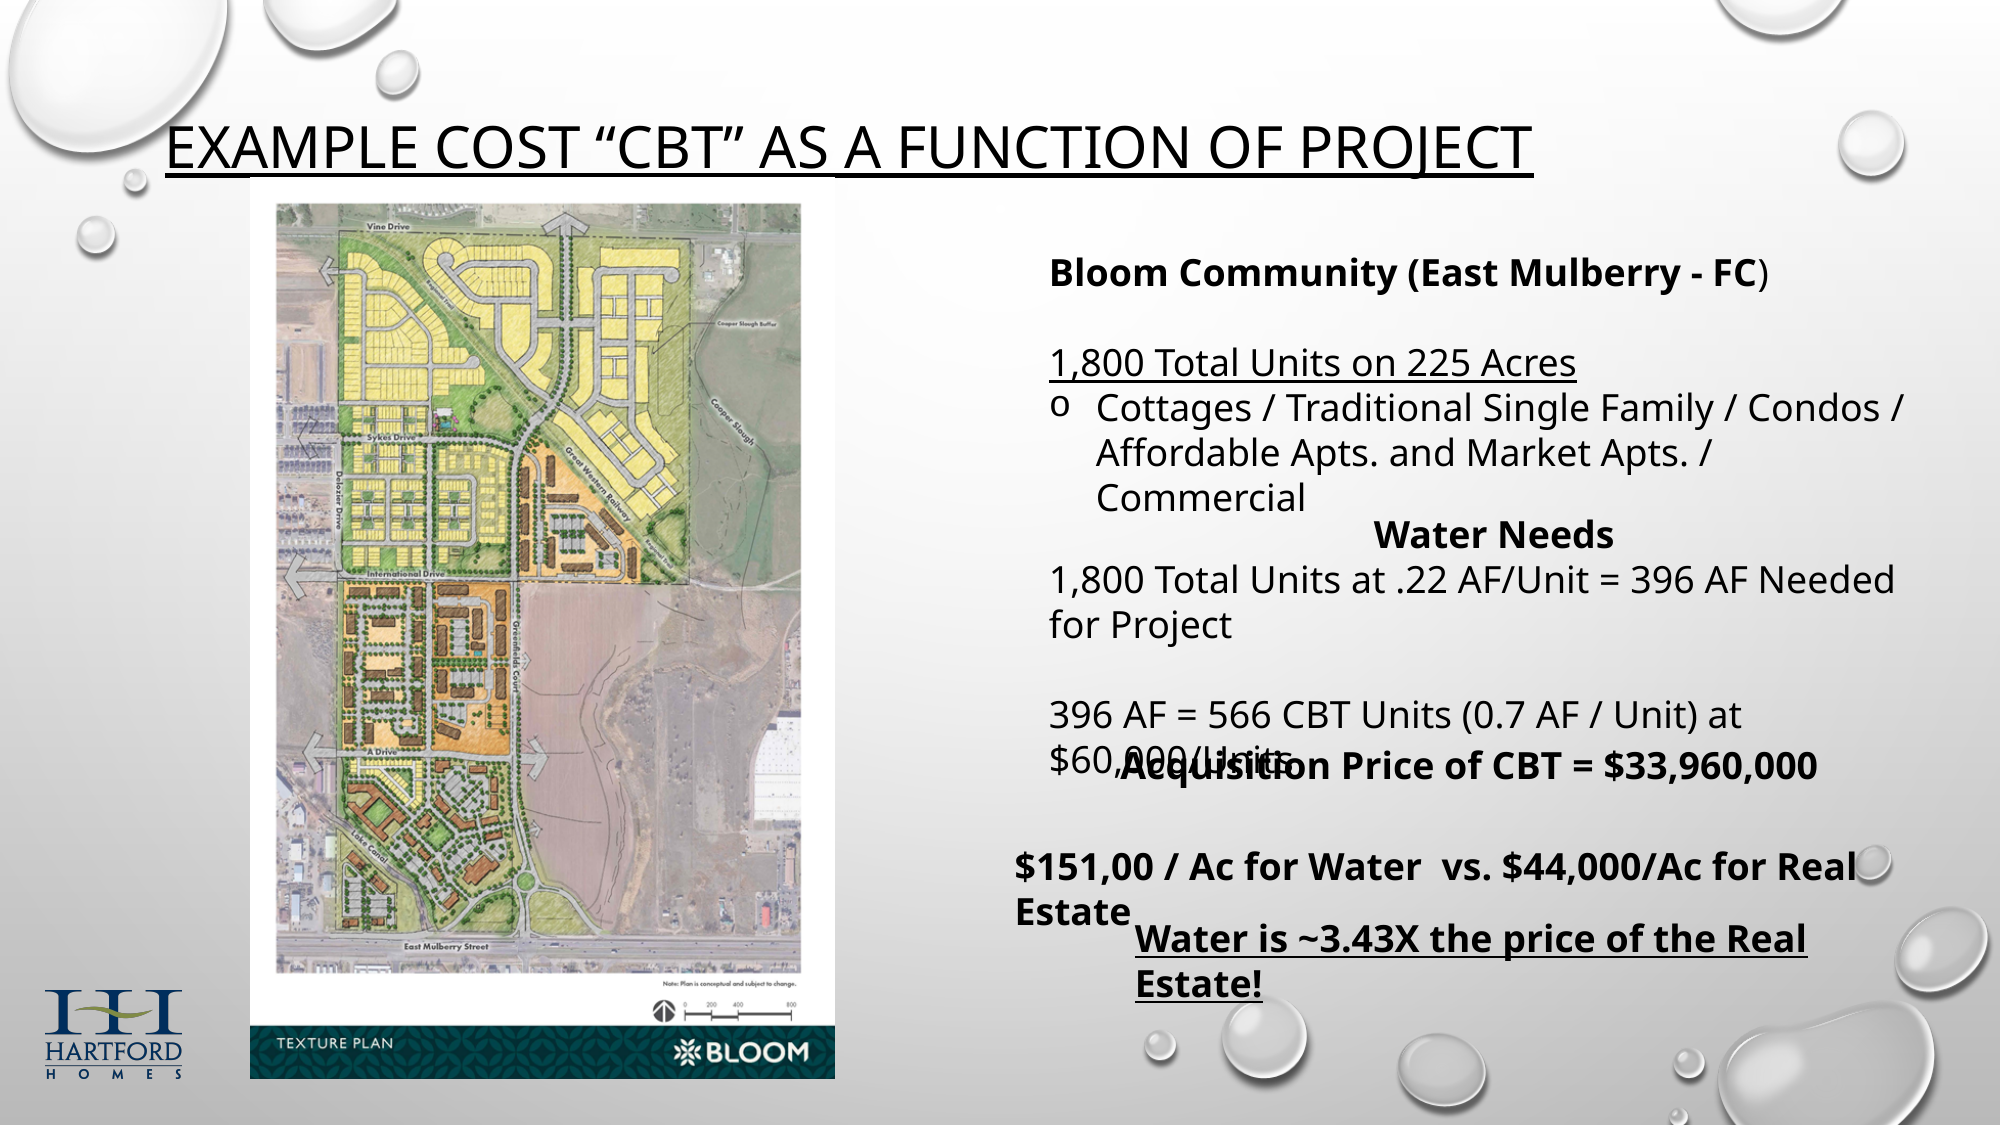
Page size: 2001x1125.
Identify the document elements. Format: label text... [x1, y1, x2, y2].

text_box Bloom Community (East Mulberry - FC) 1,800 Total Units on 225 Acres Cottages / Traditional Single Family / Condos / Affordable Apts. and Market Apts. / Commercial [959, 241, 1932, 503]
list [44, 990, 182, 1079]
title Example Cost “CBT” as a Function of Project [149, 111, 1851, 373]
picture [0, 0, 2000, 1125]
text_box Water Needs 1,800 Total Units at .22 AF/Unit = 396 AF Needed for Project 396 AF = 566 CBT Units (0.7 AF / Unit) at $60,000/Units [959, 503, 1955, 1059]
text_box Acquisition Price of CBT = $33,960,000 [1105, 734, 1851, 835]
text_box Water is ~3.43X the price of the Real Estate! [1119, 941, 1888, 1058]
text_box $151,00 / Ac for Water vs. $44,000/Ac for Real Estate [999, 835, 1916, 941]
